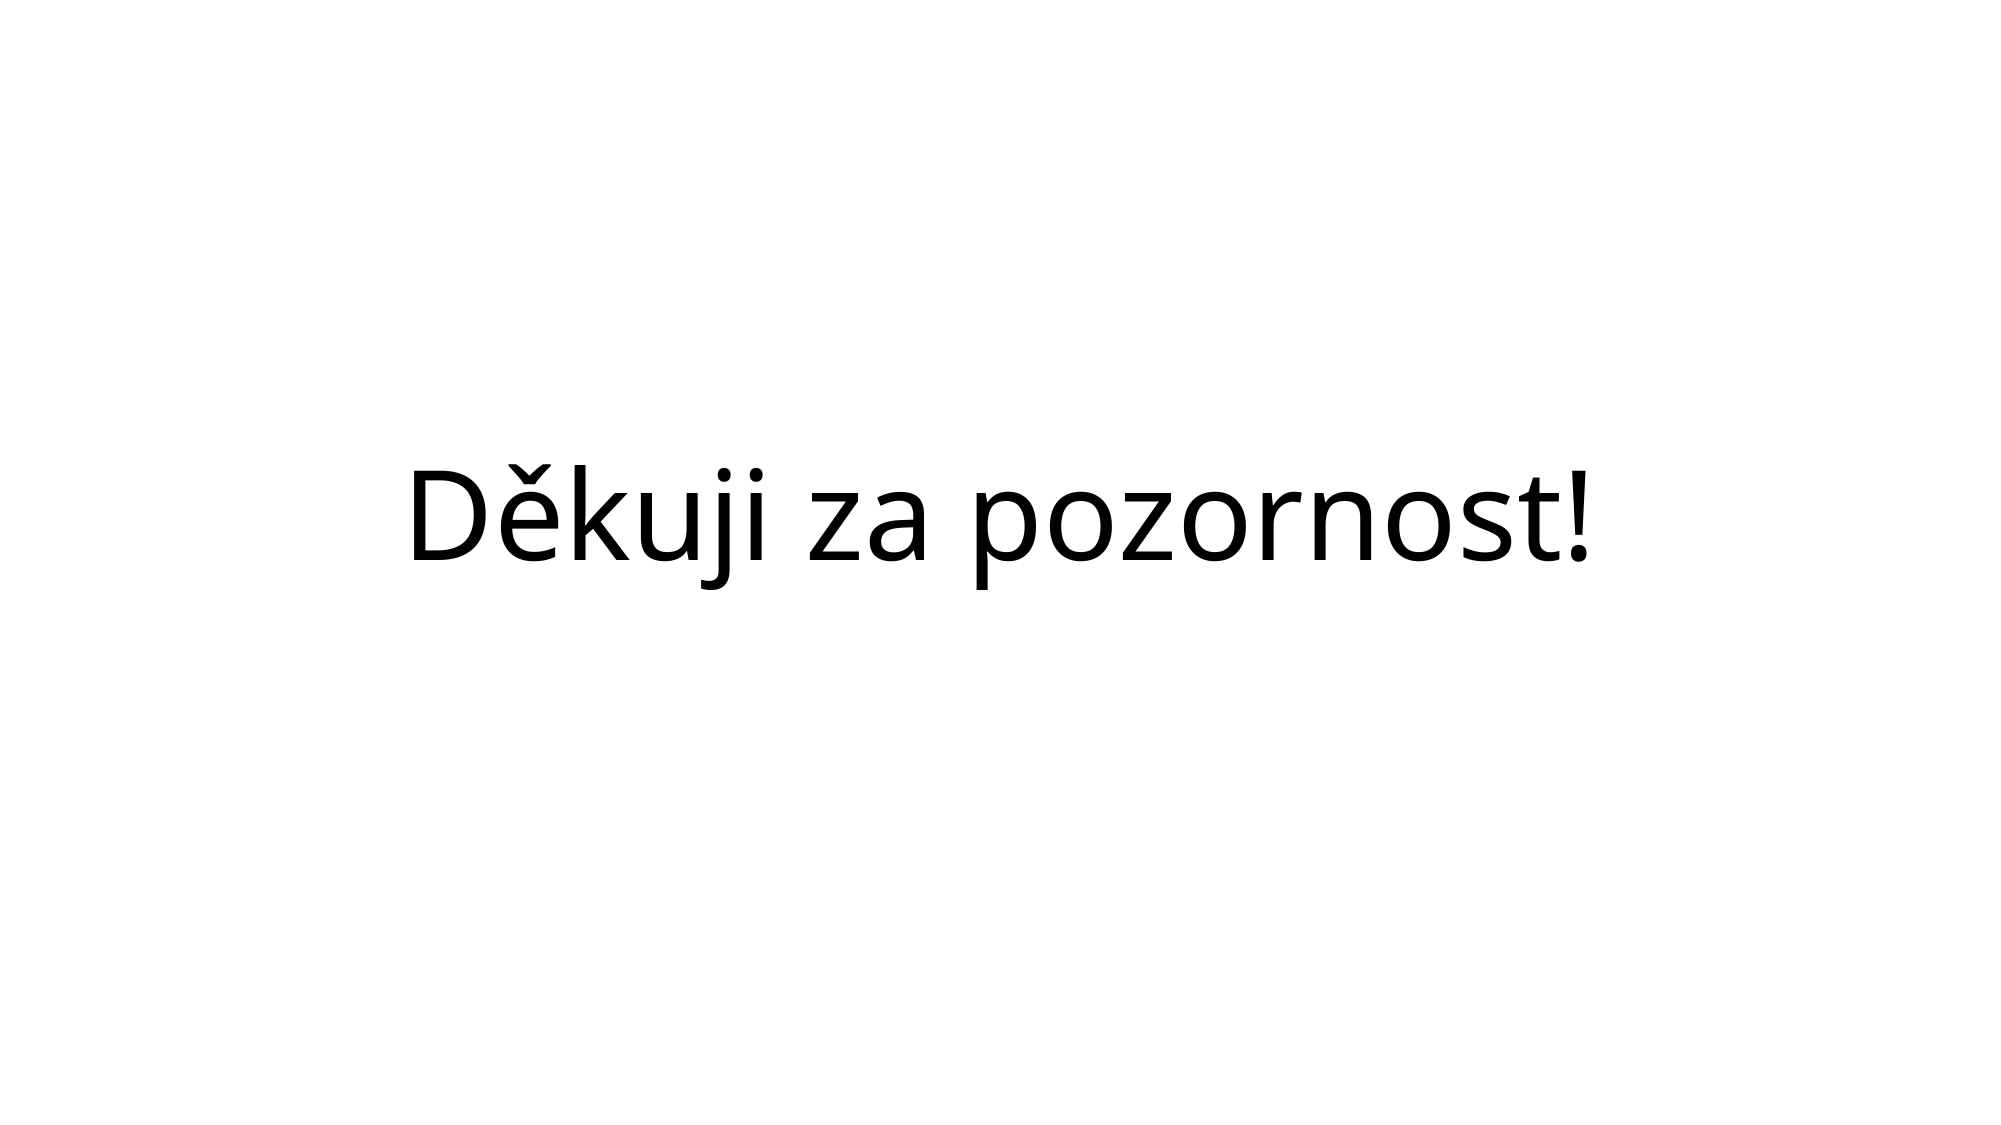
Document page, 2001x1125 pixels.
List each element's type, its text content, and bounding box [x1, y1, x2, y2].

title Děkuji za pozornost! [137, 127, 1863, 596]
